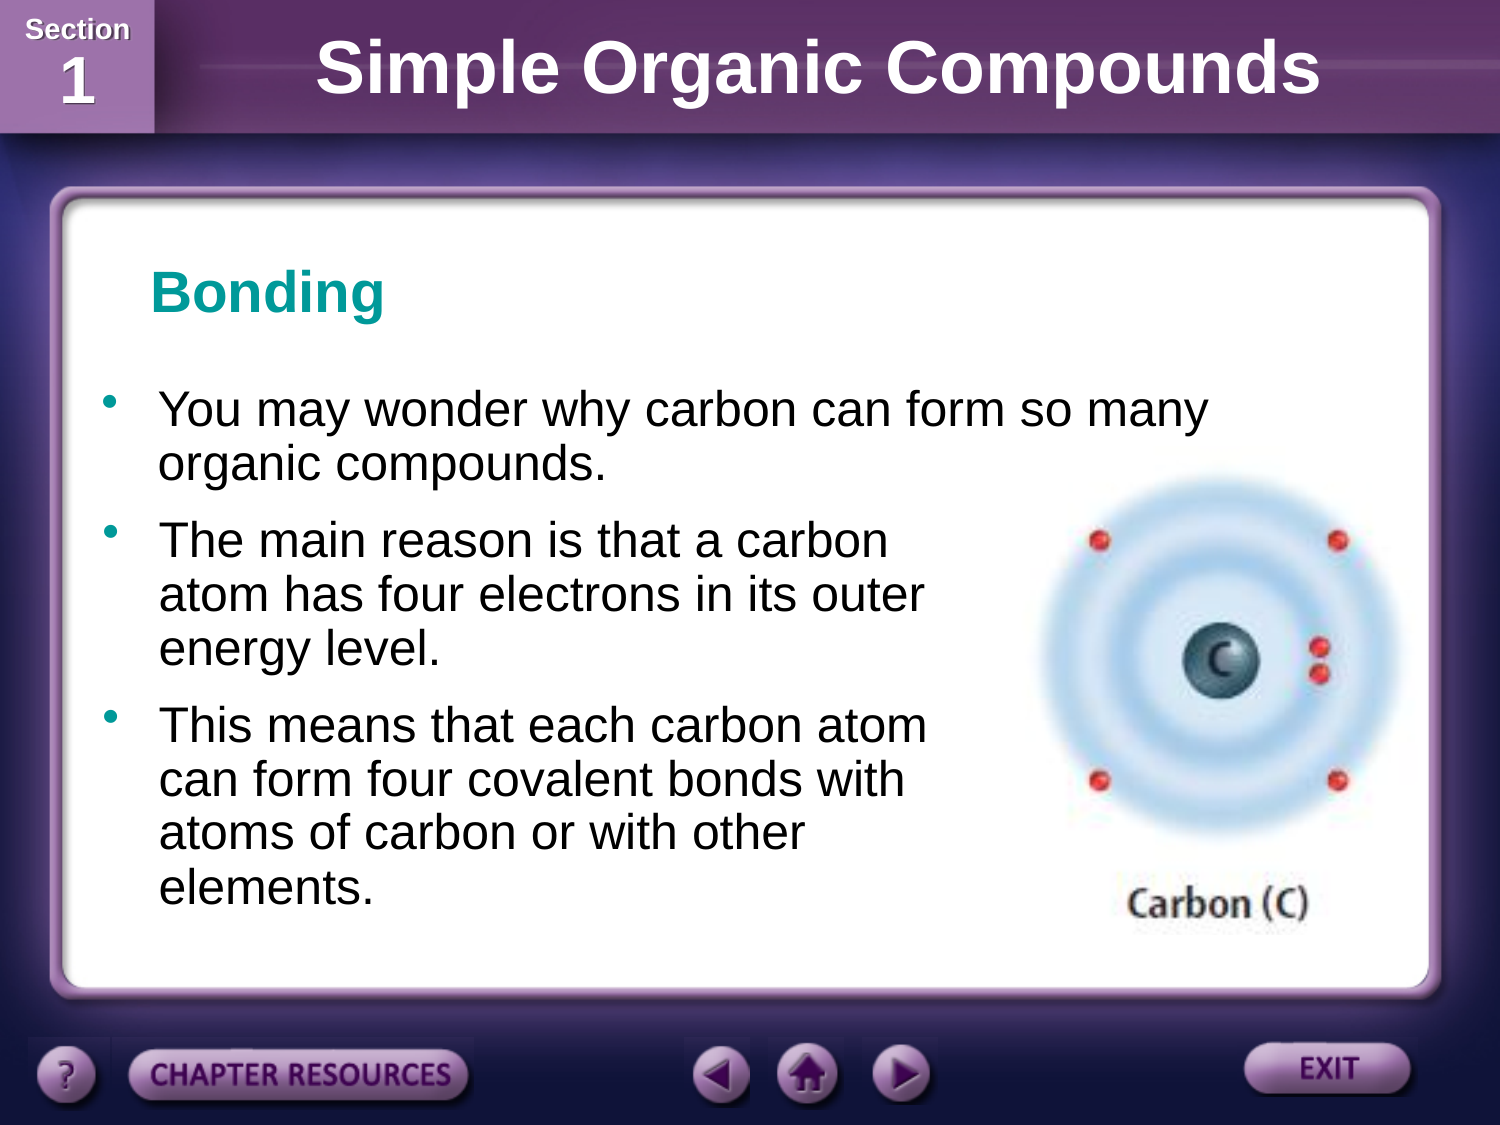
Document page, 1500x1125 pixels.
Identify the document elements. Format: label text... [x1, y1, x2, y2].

text_box Bonding [135, 254, 401, 333]
text_box You may wonder why carbon can form so many organic compounds. [86, 376, 1400, 499]
text_box This means that each carbon atom can form four covalent bonds with atoms of carbon or with other elements. [87, 691, 975, 923]
picture [0, 0, 1500, 1125]
text_box The main reason is that a carbon atom has four electrons in its outer energy level. [87, 506, 1000, 684]
